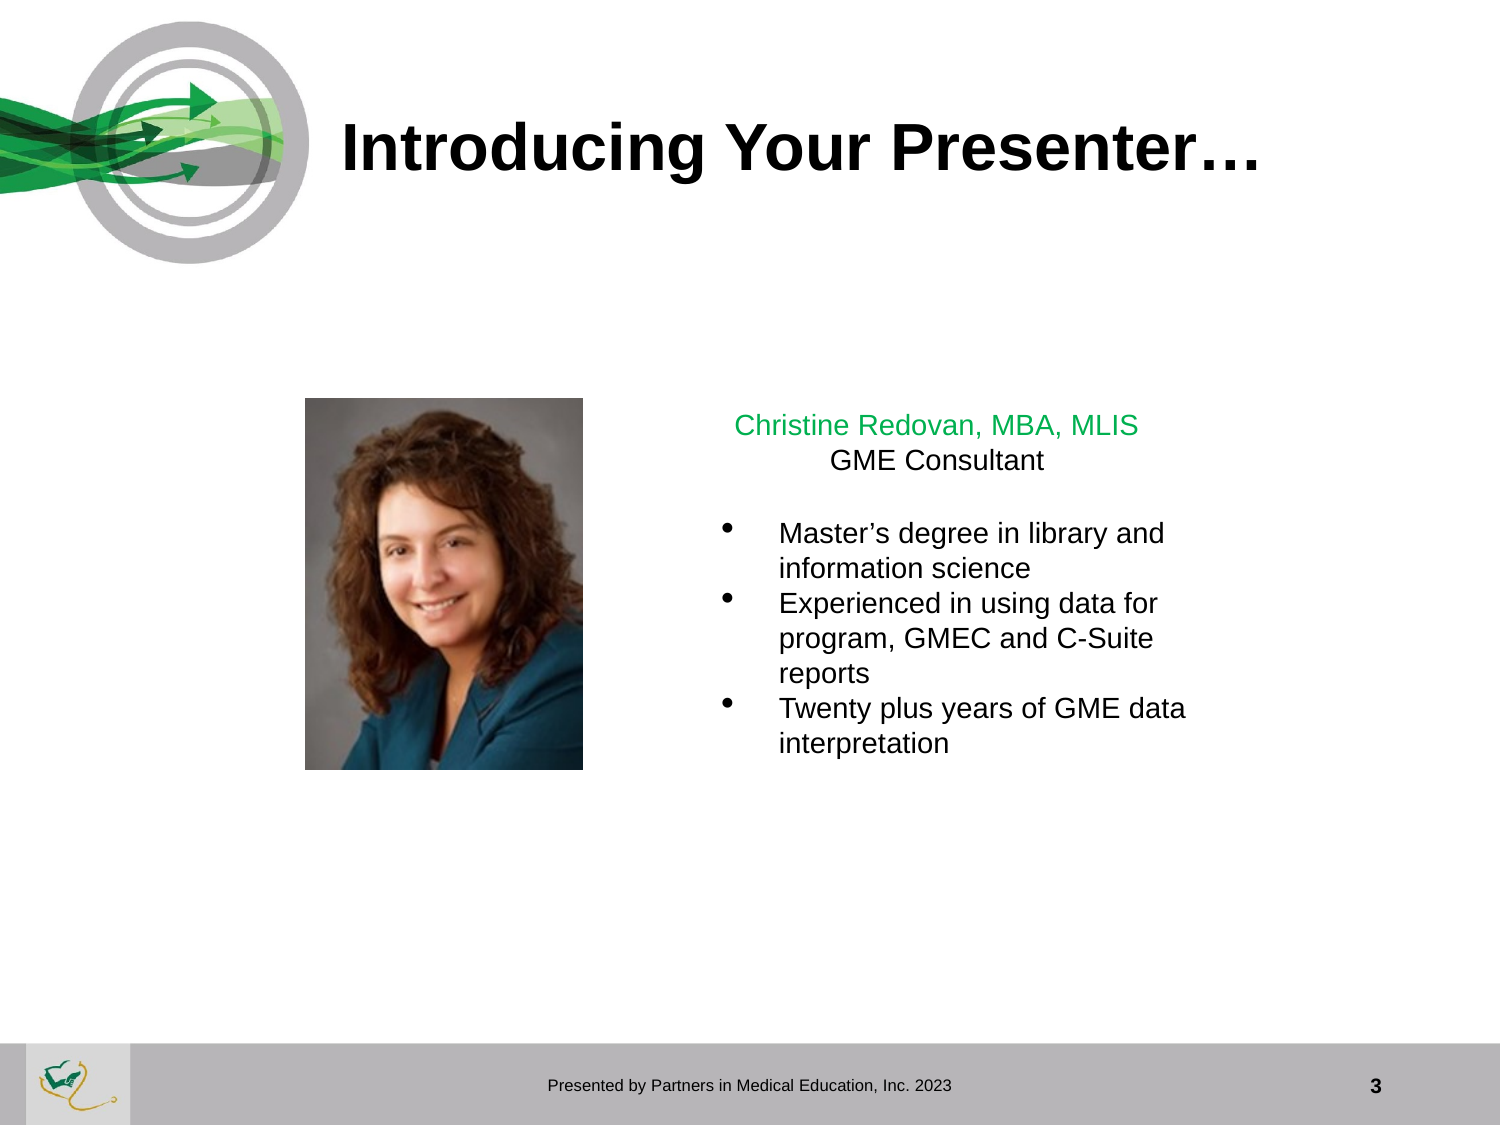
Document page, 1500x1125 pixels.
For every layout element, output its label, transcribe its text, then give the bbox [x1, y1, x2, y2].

title Introducing Your Presenter… [326, 40, 1397, 258]
text_box Master’s degree in library and information science Experienced in using data for program, GMEC and C-Suite reports Twenty plus years of GME data interpretation [707, 507, 1215, 767]
text_box Christine Redovan, MBA, MLIS GME Consultant [655, 398, 1219, 484]
picture [0, 0, 1500, 1125]
footer Presented by Partners in Medical Education, Inc. 2023 [496, 1055, 1004, 1116]
slide_number 3 [1059, 1055, 1397, 1116]
